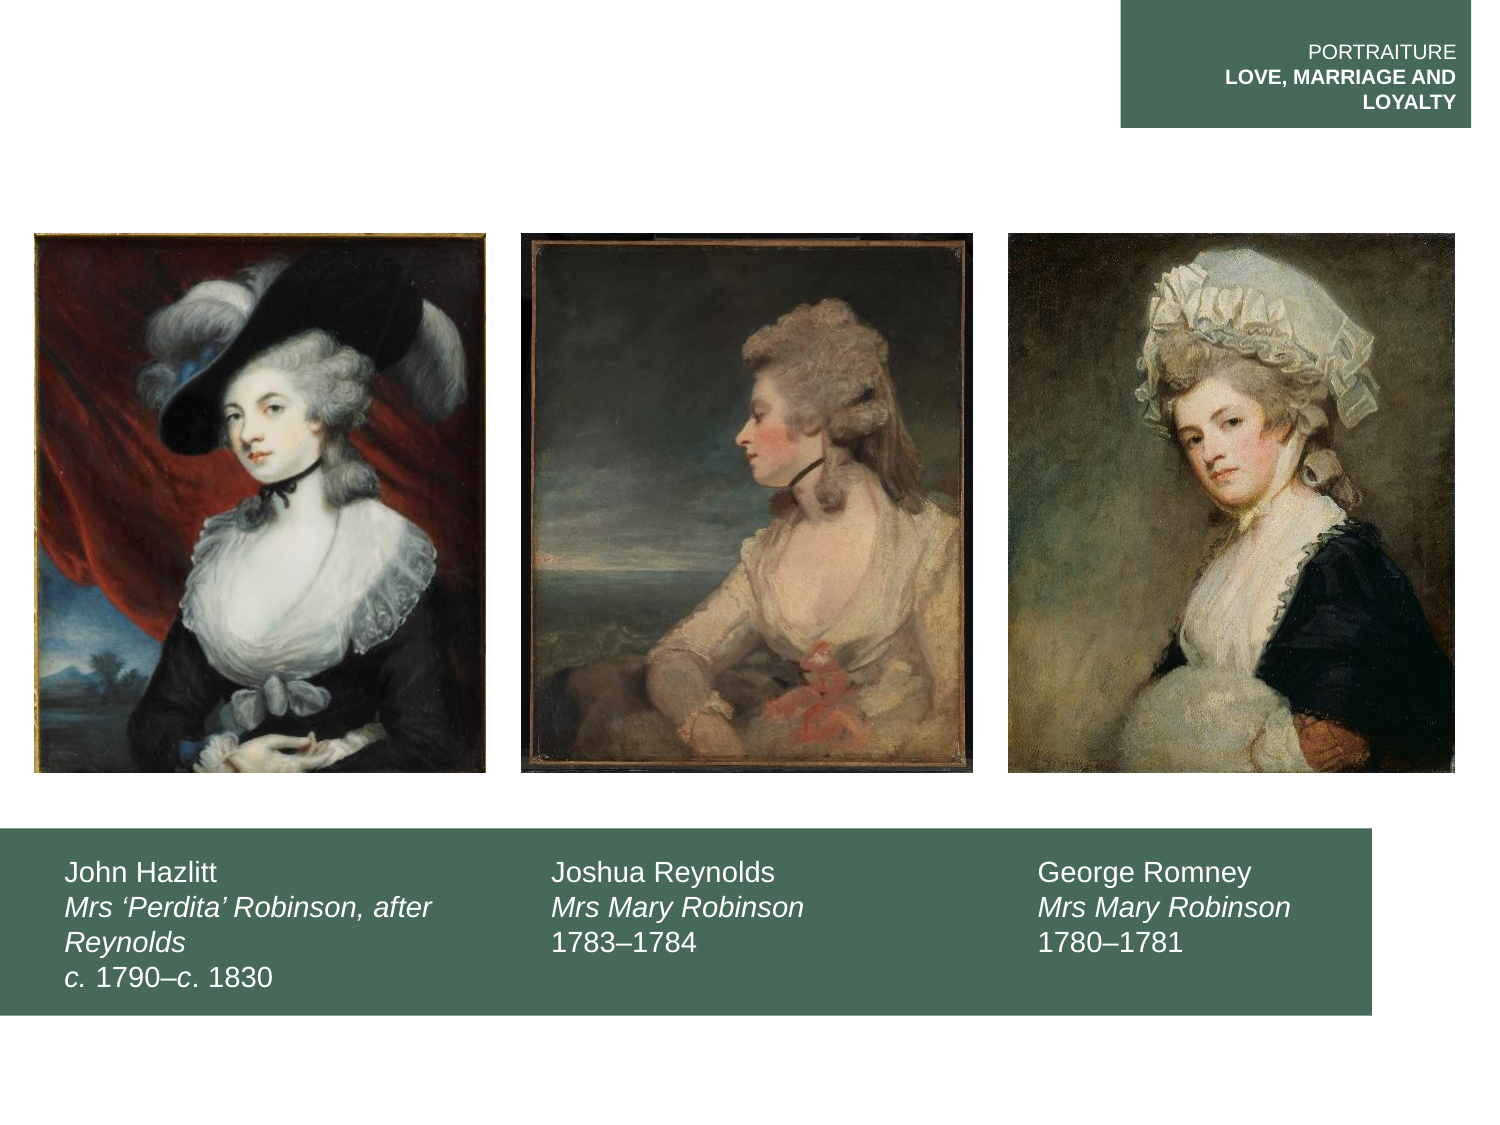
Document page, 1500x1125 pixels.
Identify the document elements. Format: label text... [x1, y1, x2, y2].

text_box [0, 827, 1373, 1017]
picture [1008, 233, 1455, 773]
text_box John Hazlitt Mrs ‘Perdita’ Robinson, after Reynolds c. 1790–c. 1830 [49, 845, 501, 1046]
text_box Joshua Reynolds Mrs Mary Robinson 1783–1784 [536, 845, 988, 966]
picture [521, 233, 973, 773]
text_box George Romney Mrs Mary Robinson 1780–1781 [1022, 845, 1470, 966]
picture [34, 233, 486, 773]
